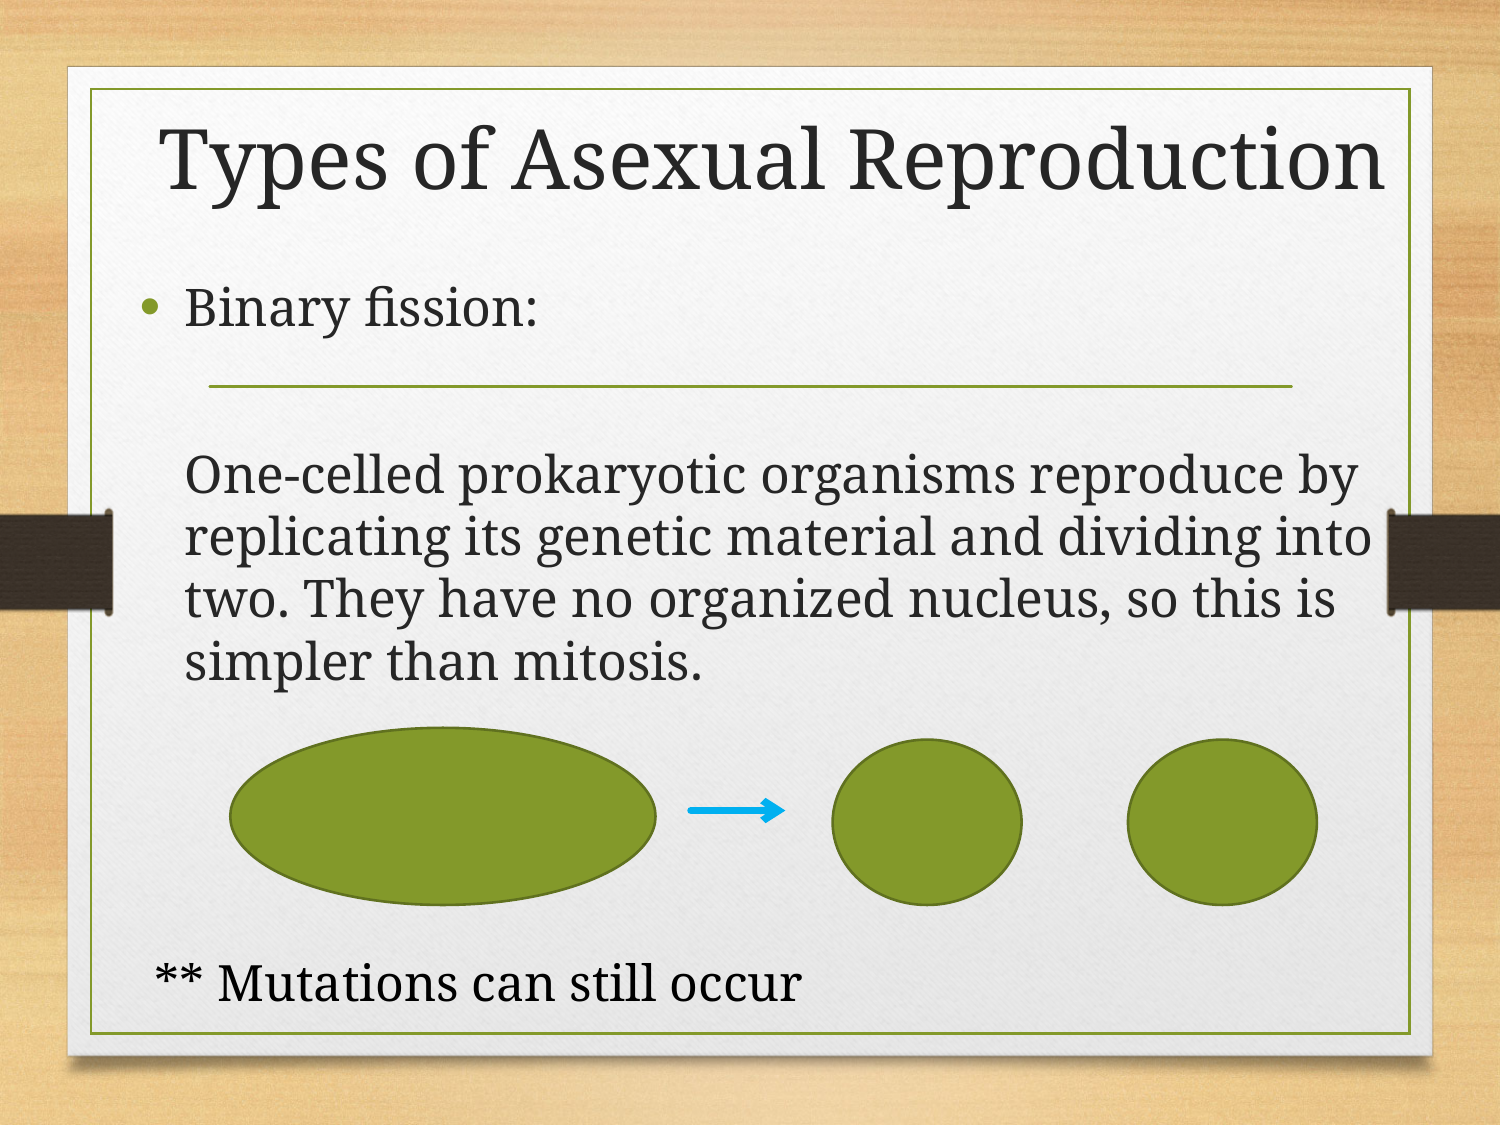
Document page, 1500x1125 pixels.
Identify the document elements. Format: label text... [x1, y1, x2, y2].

title Types of Asexual Reproduction [135, 80, 1411, 232]
list Binary fission: One-celled prokaryotic organisms reproduce by replicating its genetic material and dividing into two. They have no organized nucleus, so this is simpler than mitosis. [124, 267, 1400, 705]
text_box [228, 726, 657, 907]
text_box [1126, 738, 1319, 907]
picture [0, 0, 1500, 1125]
text_box ** Mutations can still occur [139, 943, 818, 1019]
text_box [831, 738, 1023, 907]
